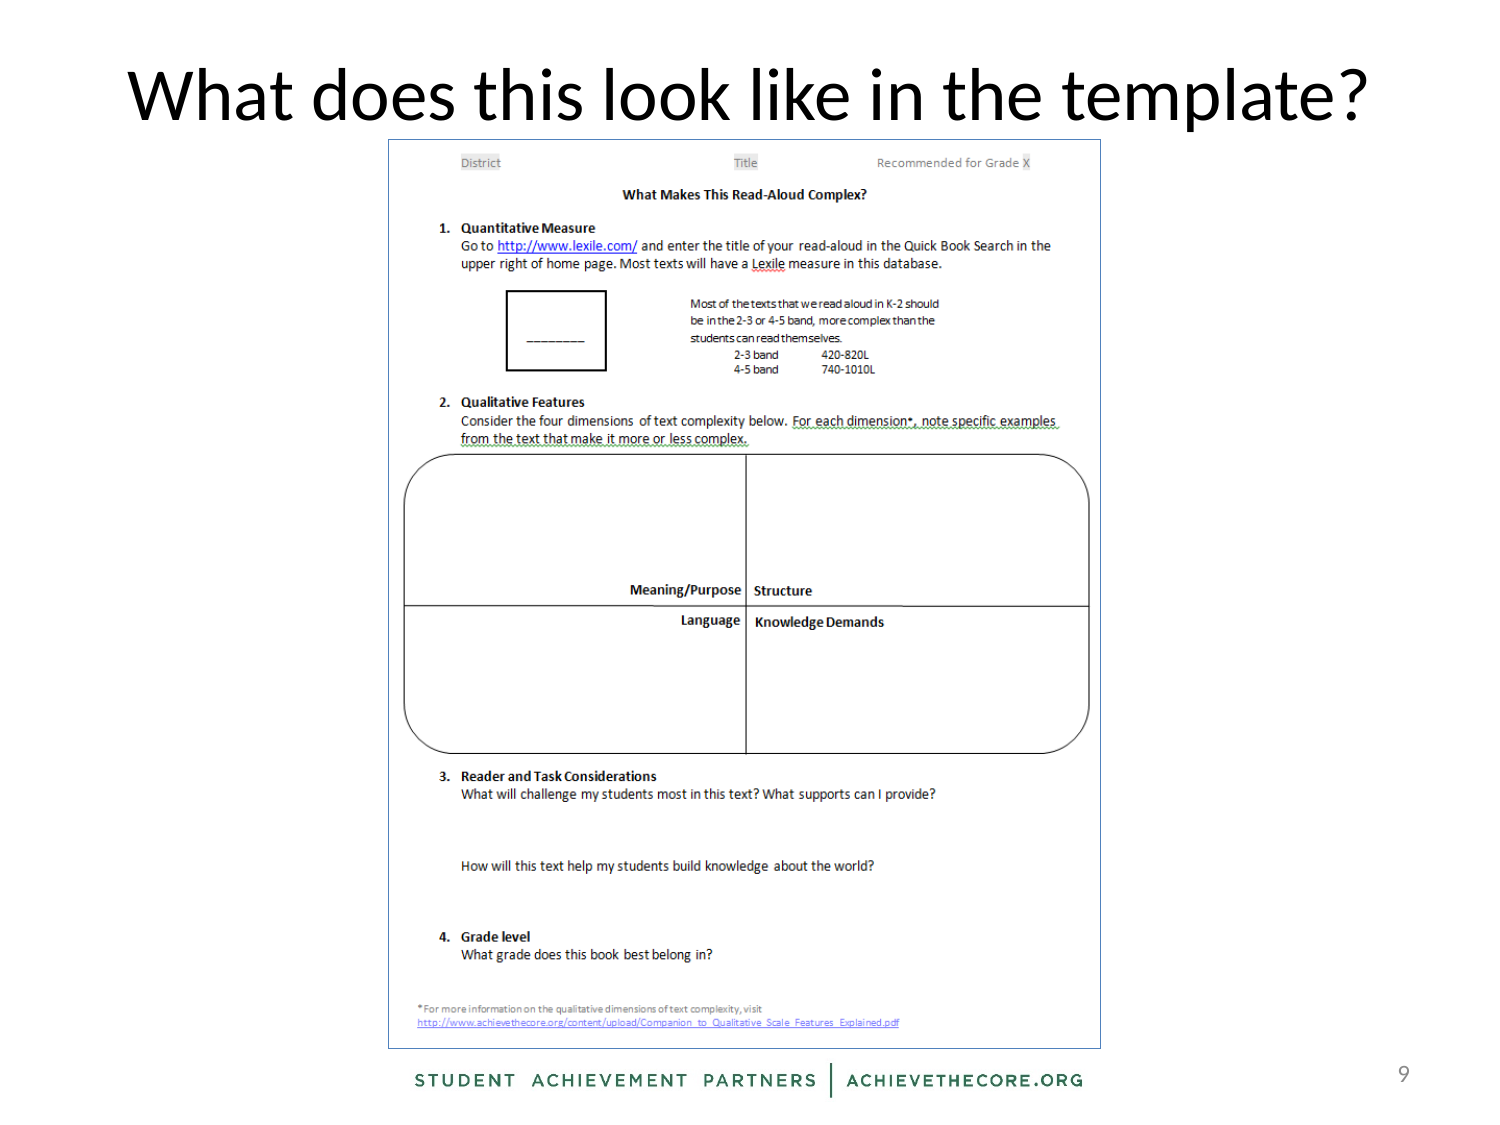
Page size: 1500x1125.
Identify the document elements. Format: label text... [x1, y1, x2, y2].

title What does this look like in the template? [75, 0, 1425, 185]
slide_number 9 [1102, 1042, 1425, 1103]
picture [399, 1057, 1101, 1102]
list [388, 139, 1102, 1049]
